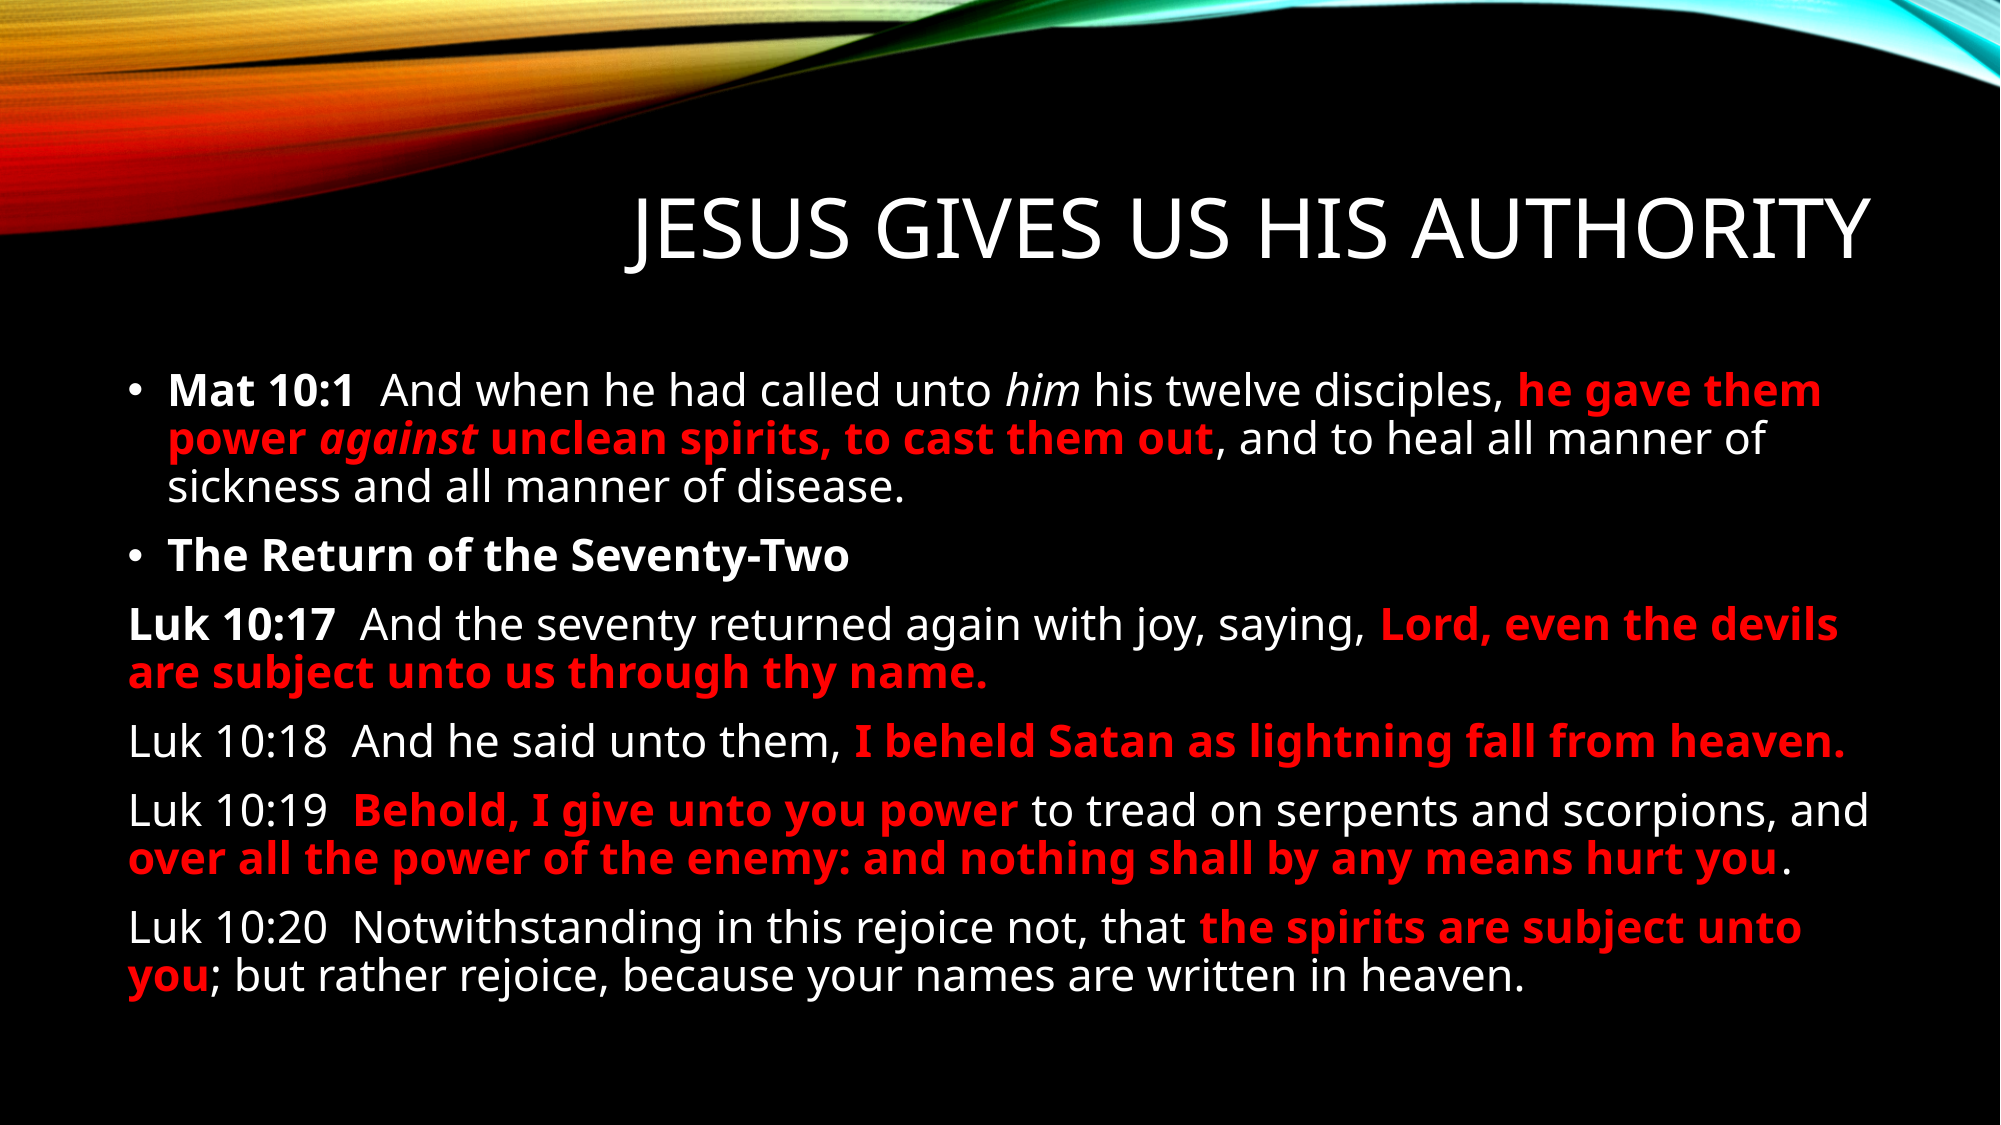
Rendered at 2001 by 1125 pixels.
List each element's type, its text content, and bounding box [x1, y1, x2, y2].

title JESUS GIVES US HIS AUTHORITY [474, 125, 1888, 338]
picture [0, 0, 2000, 237]
list Mat 10:1 And when he had called unto him his twelve disciples, he gave them power against unclean spirits, to cast them out, and to heal all manner of sickness and all manner of disease. The Return of the Seventy-Two Luk 10:17 And the seventy returned again with joy, saying, Lord, even the devils are subject unto us through thy name. Luk 10:18 And he said unto them, I beheld Satan as lightning fall from heaven. Luk 10:19 Behold, I give unto you power to tread on serpents and scorpions, and over all the power of the enemy: and nothing shall by any means hurt you. Luk 10:20 Notwithstanding in this rejoice not, that the spirits are subject unto you; but rather rejoice, because your names are written in heaven. [112, 360, 1888, 1021]
